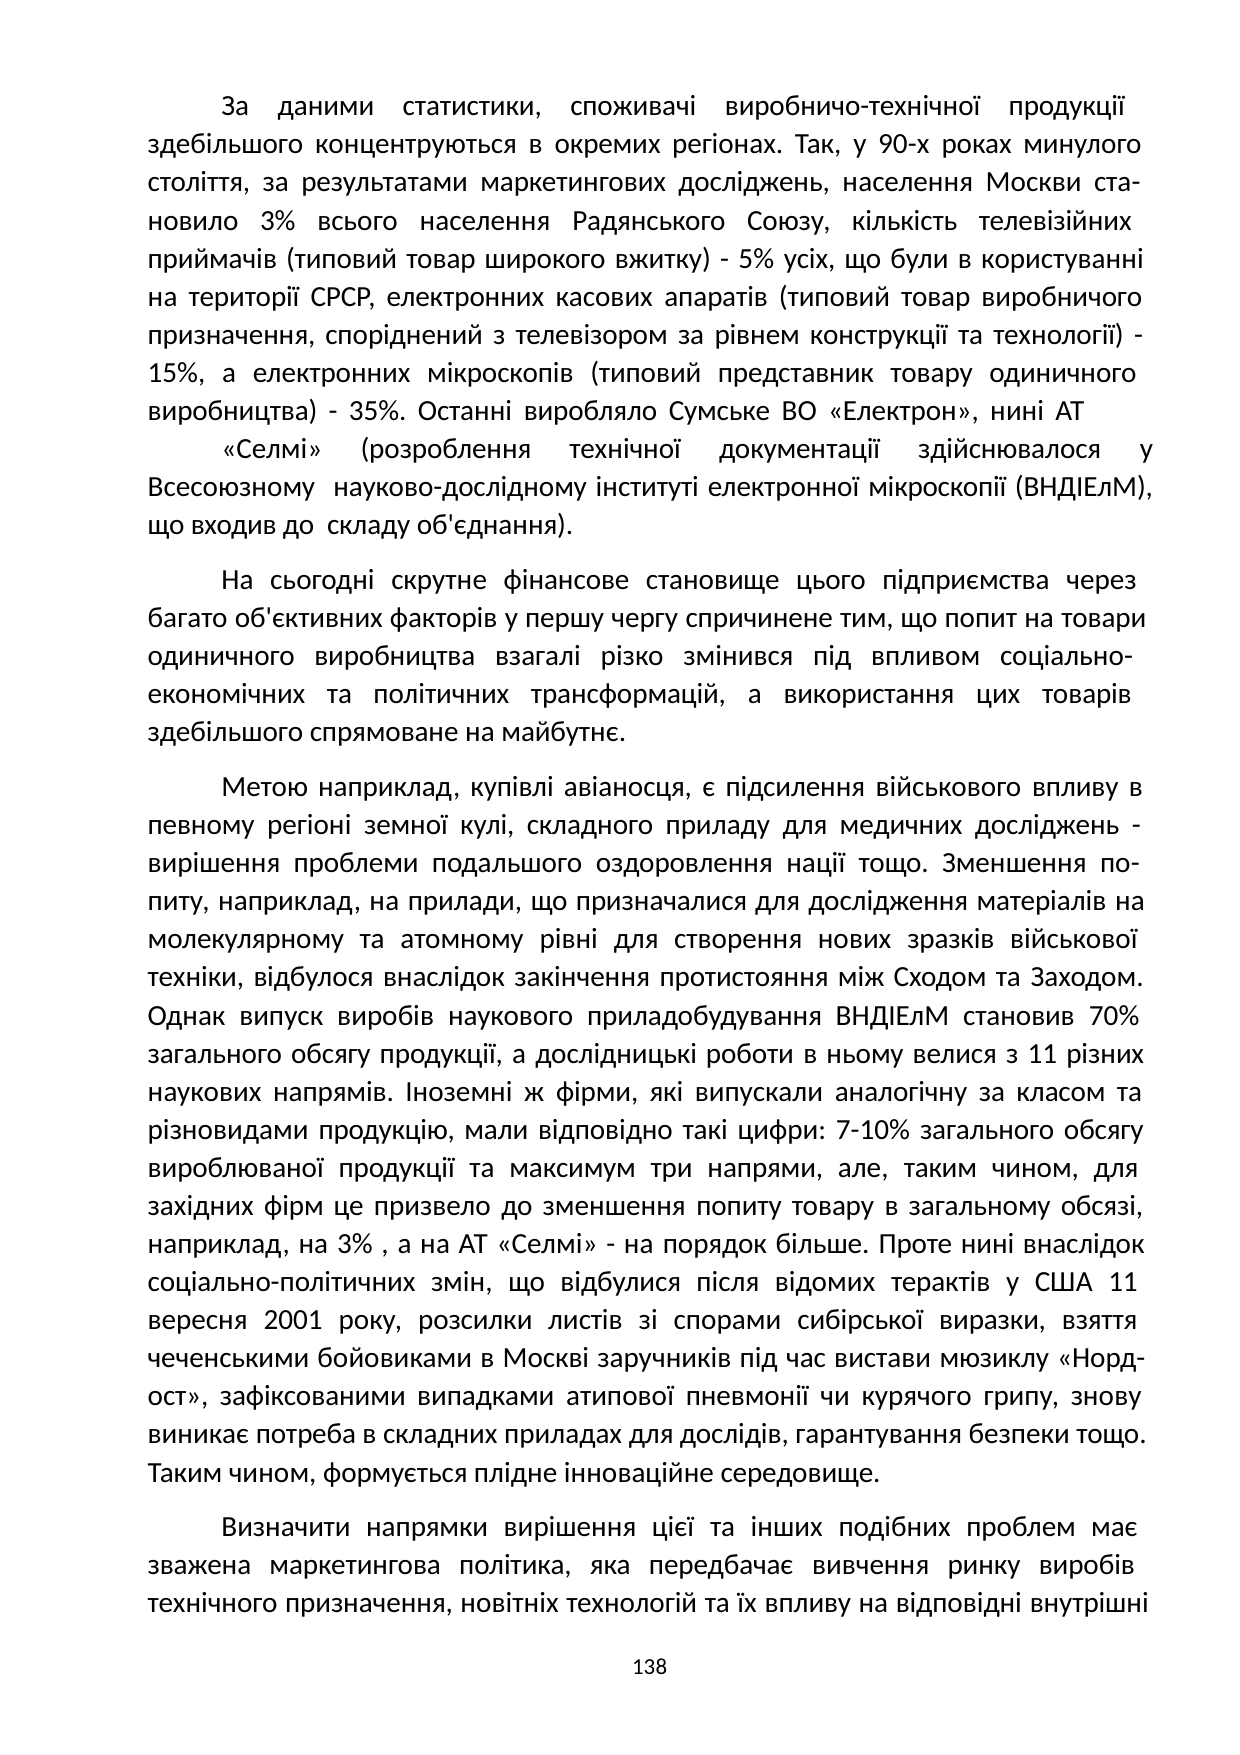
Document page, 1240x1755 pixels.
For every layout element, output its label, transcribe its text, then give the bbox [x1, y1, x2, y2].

text_box За даними статистики, споживачі виробничо-технічної продукції здебільшого концентруються в окремих регіонах. Так, у 90-х роках минулого століття, за результатами маркетингових досліджень, населення Москви ста- новило 3% всього населення Радянського Союзу, кількість телевізійних приймачів (типовий товар широкого вжитку) - 5% усіх, що були в користуванні на території СРСР, електронних касових апаратів (типовий товар виробничого призначення, споріднений з телевізором за рівнем конструкції та технології) - 15%, а електронних мікроскопів (типовий представник товару одиничного виробництва) - 35%. Останні виробляло Сумське ВО «Електрон», нині АТ «Селмі» (розроблення технічної документації здійснювалося у Всесоюзному науково-дослідному інституті електронної мікроскопії (ВНДІЕлМ), що входив до складу об'єднання). На сьогодні скрутне фінансове становище цього підприємства через багато об'єктивних факторів у першу чергу спричинене тим, що попит на товари одиничного виробництва взагалі різко змінився під впливом соціально- економічних та політичних трансформацій, а використання цих товарів здебільшого спрямоване на майбутнє. Метою наприклад, купівлі авіаносця, є підсилення військового впливу в певному регіоні земної кулі, складного приладу для медичних досліджень - вирішення проблеми подальшого оздоровлення нації тощо. Зменшення по- питу, наприклад, на прилади, що призначалися для дослідження матеріалів на молекулярному та атомному рівні для створення нових зразків військової техніки, відбулося внаслідок закінчення протистояння між Сходом та Заходом. Однак випуск виробів наукового приладобудування ВНДІЕлМ становив 70% загального обсягу продукції, а дослідницькі роботи в ньому велися з 11 різних наукових напрямів. Іноземні ж фірми, які випускали аналогічну за класом та різновидами продукцію, мали відповідно такі цифри: 7-10% загального обсягу вироблюваної продукції та максимум три напрями, але, таким чином, для західних фірм це призвело до зменшення попиту товару в загальному обсязі, наприклад, на 3% , а на АТ «Селмі» - на порядок більше. Проте нині внаслідок соціально-політичних змін, що відбулися після відомих терактів у США 11 вересня 2001 року, розсилки листів зі спорами сибірської виразки, взяття чеченськими бойовиками в Москві заручників під час вистави мюзиклу «Норд- ост», зафіксованими випадками атипової пневмонії чи курячого грипу, знову виникає потреба в складних приладах для дослідів, гарантування безпеки тощо. Таким чином, формується плідне інноваційне середовище. Визначити напрямки вирішення цієї та інших подібних проблем має зважена маркетингова політика, яка передбачає вивчення ринку виробів технічного призначення, новітніх технологій та їх впливу на відповідні внутрішні [145, 81, 1155, 1619]
text_box 138 [630, 1654, 670, 1679]
